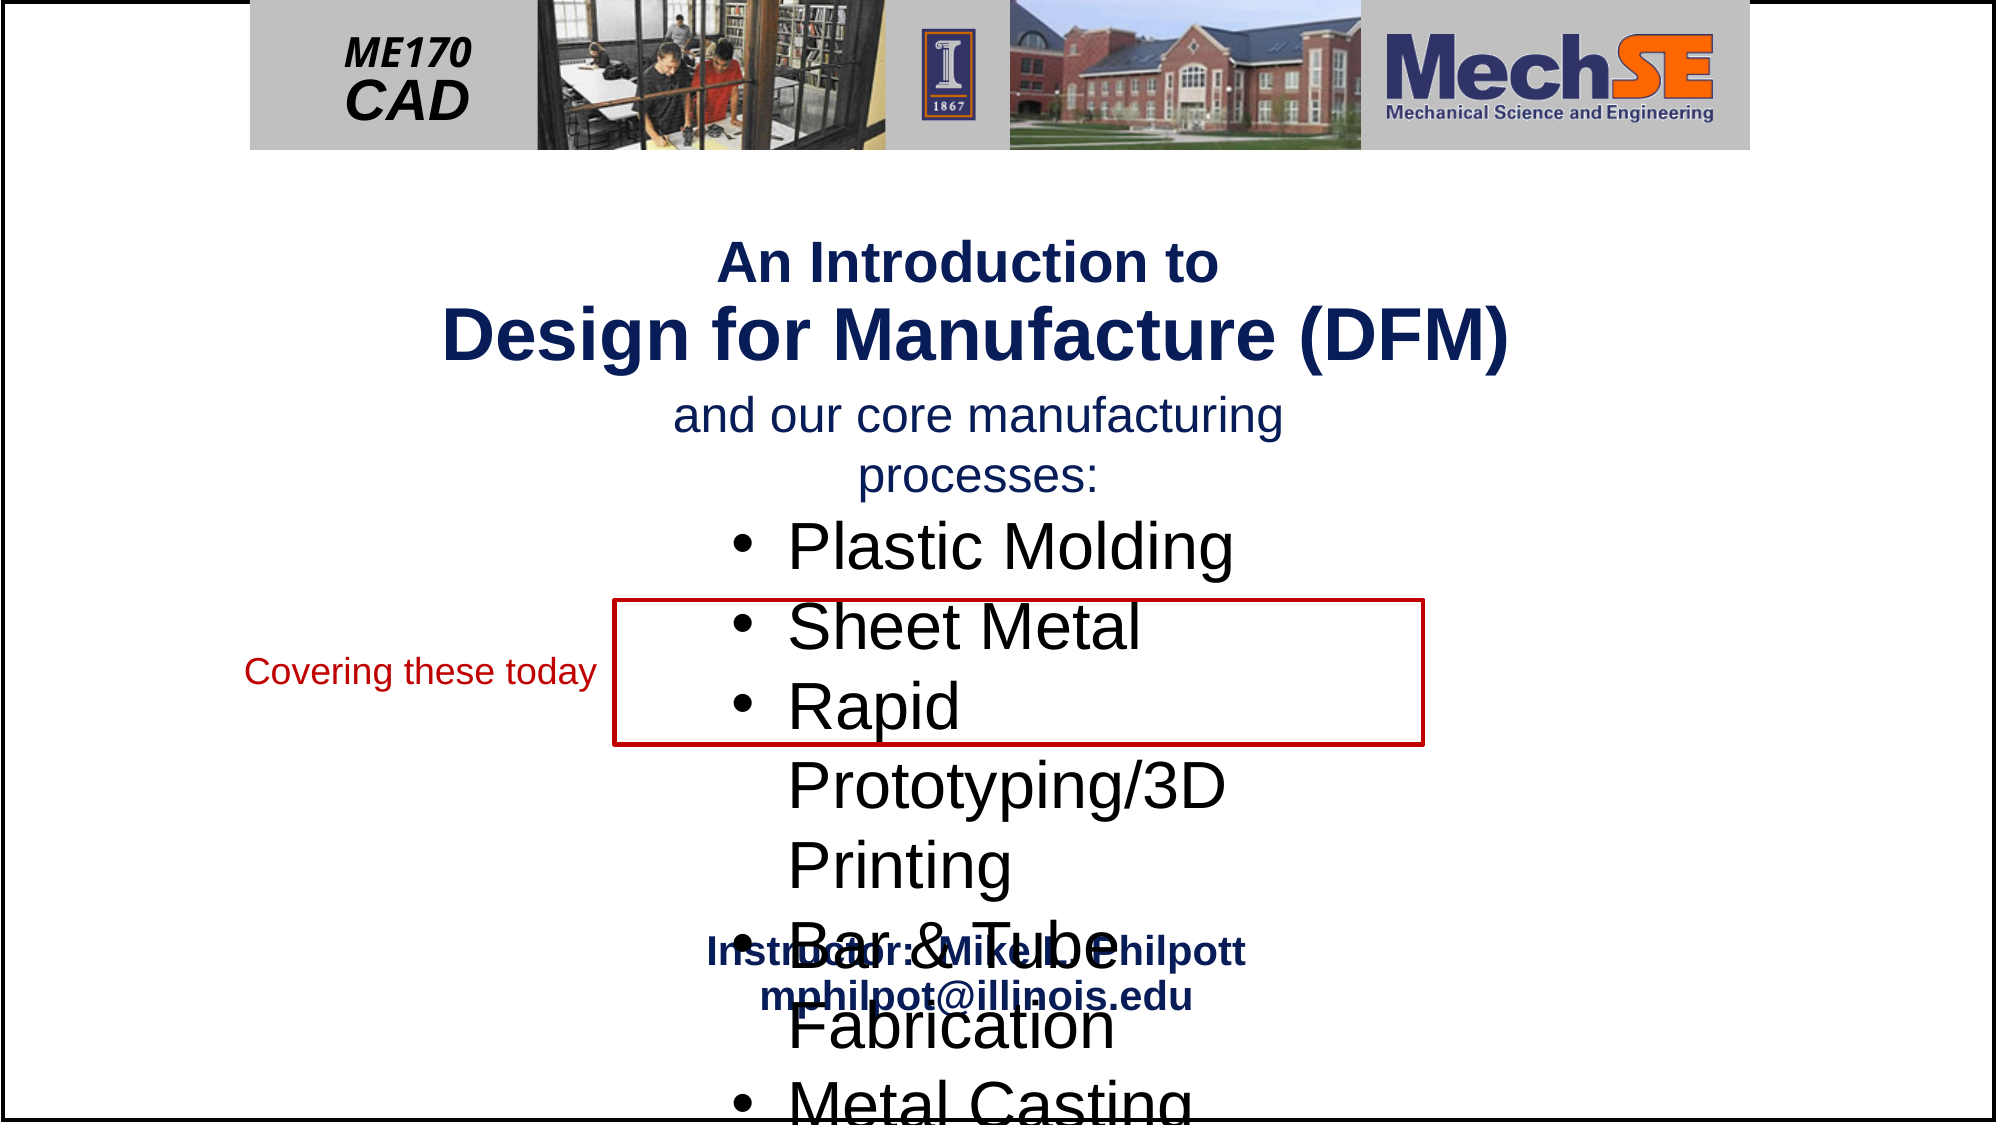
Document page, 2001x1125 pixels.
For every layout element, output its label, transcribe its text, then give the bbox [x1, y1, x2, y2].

text_box [1362, 0, 1750, 150]
text_box [614, 600, 1424, 745]
picture [913, 27, 977, 123]
text_box [887, 0, 1008, 150]
picture [537, 0, 886, 151]
title An Introduction to Design for Manufacture (DFM) Instructor: Mike L. Philpott mphilpot@illinois.edu [339, 224, 1614, 625]
text_box Covering these today [228, 639, 613, 700]
text_box [249, 0, 535, 150]
picture [1387, 34, 1713, 126]
subtitle and our core manufacturing processes: Plastic Molding Sheet Metal Rapid Prototyping/3D Printing Bar & Tube Fabrication Metal Casting Machining [566, 375, 1392, 875]
text_box ME170 CAD [263, 28, 532, 139]
picture [1010, 0, 1362, 151]
